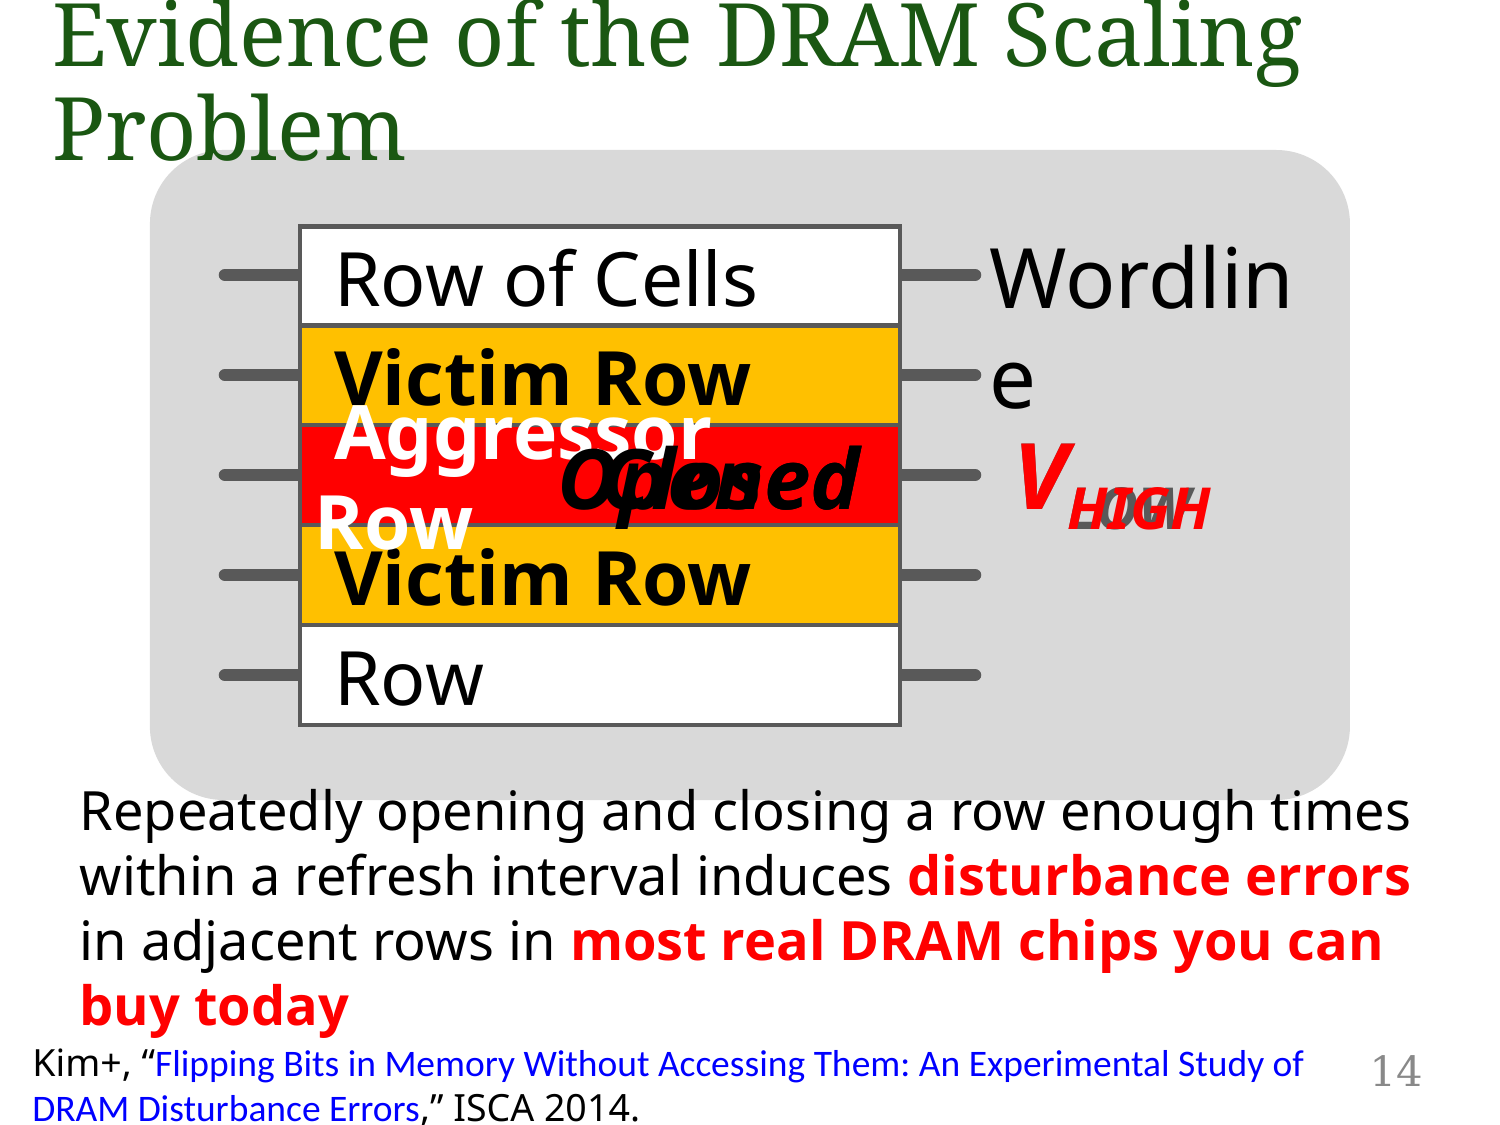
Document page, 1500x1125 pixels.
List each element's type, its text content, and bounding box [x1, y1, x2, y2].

text_box Kim+, “Flipping Bits in Memory Without Accessing Them: An Experimental Study of DRAM Disturbance Errors,” ISCA 2014. [17, 1031, 1370, 1125]
text_box Aggressor Row [299, 424, 901, 474]
text_box Aggressor Row [299, 476, 901, 526]
title Evidence of the DRAM Scaling Problem [37, 0, 1500, 173]
text_box Repeatedly opening and closing a row enough times within a refresh interval induces disturbance errors in adjacent rows in most real DRAM chips you can buy today [64, 812, 1437, 1000]
text_box Closed [514, 438, 875, 474]
text_box Victim Row [299, 376, 901, 424]
text_box Victim Row [299, 324, 901, 374]
text_box Victim Row [299, 526, 901, 574]
text_box Row [299, 676, 901, 726]
slide_number 14 [1370, 1040, 1438, 1100]
text_box Wordline [974, 237, 1350, 313]
text_box Row of Cells [299, 276, 901, 324]
text_box Row [299, 626, 901, 675]
text_box Victim Row [299, 576, 901, 626]
text_box Row of Cells [299, 226, 901, 274]
text_box VHIGH [974, 437, 1350, 513]
text_box Closed [514, 476, 875, 514]
text_box [148, 173, 1351, 802]
